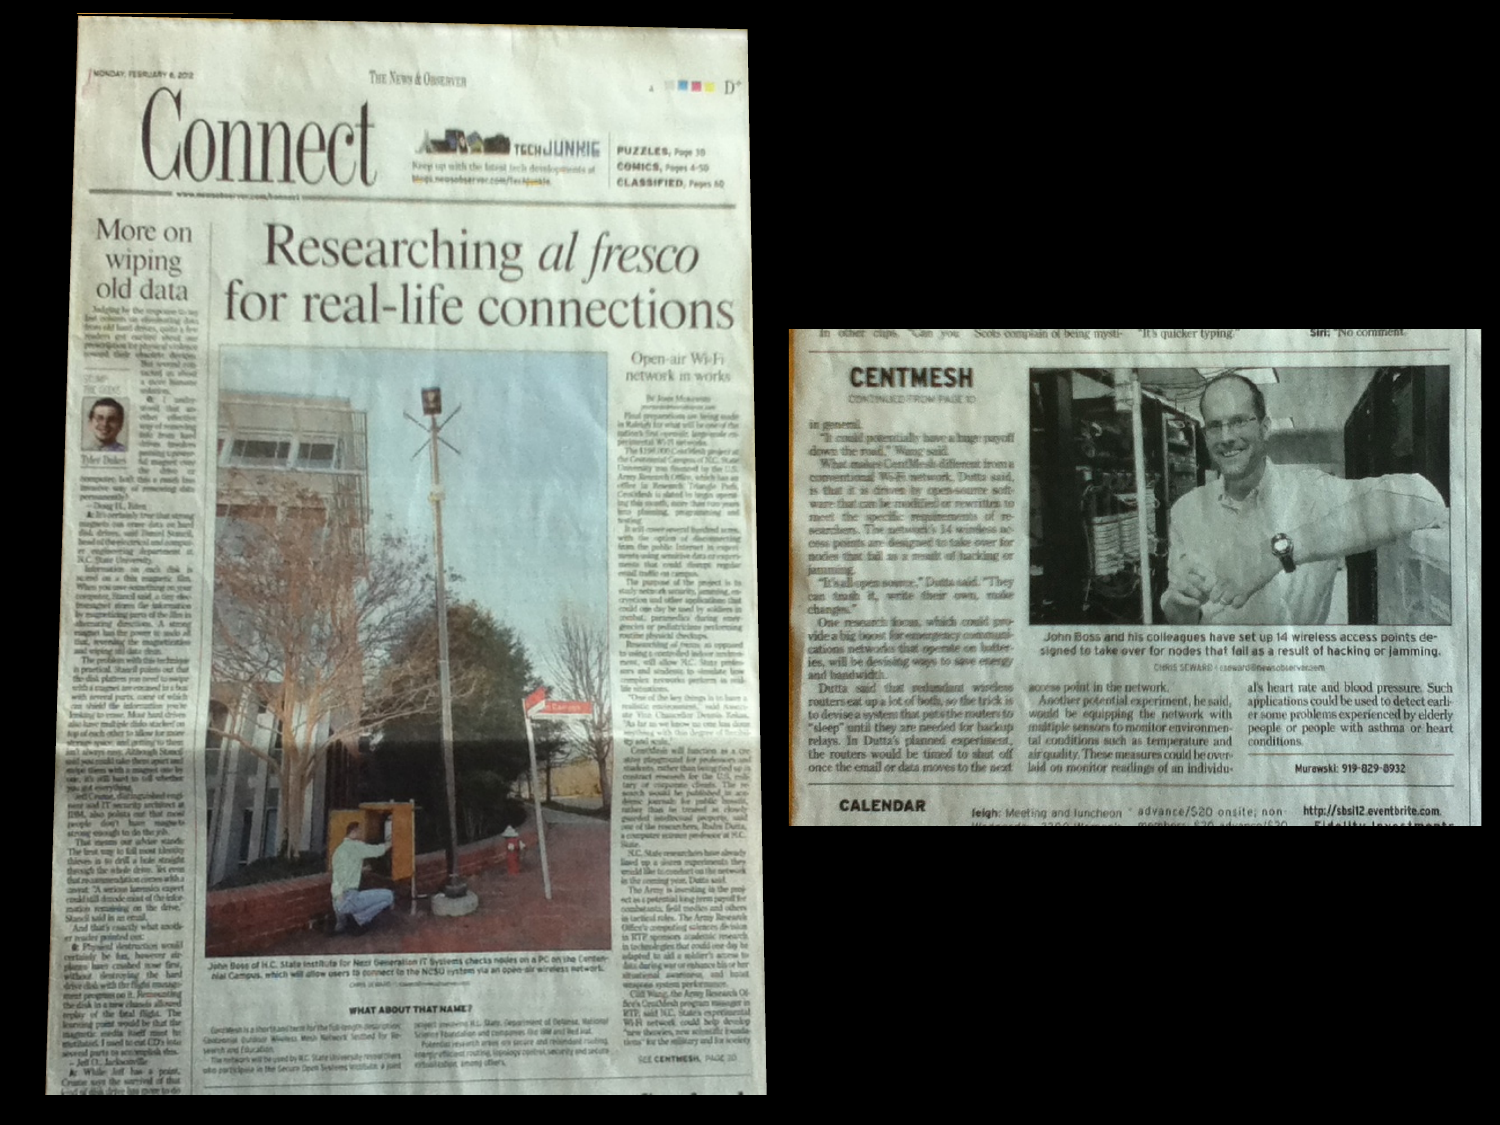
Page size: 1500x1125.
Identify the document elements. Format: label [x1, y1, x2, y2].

picture [788, 329, 1482, 827]
text_box [0, 0, 888, 1117]
